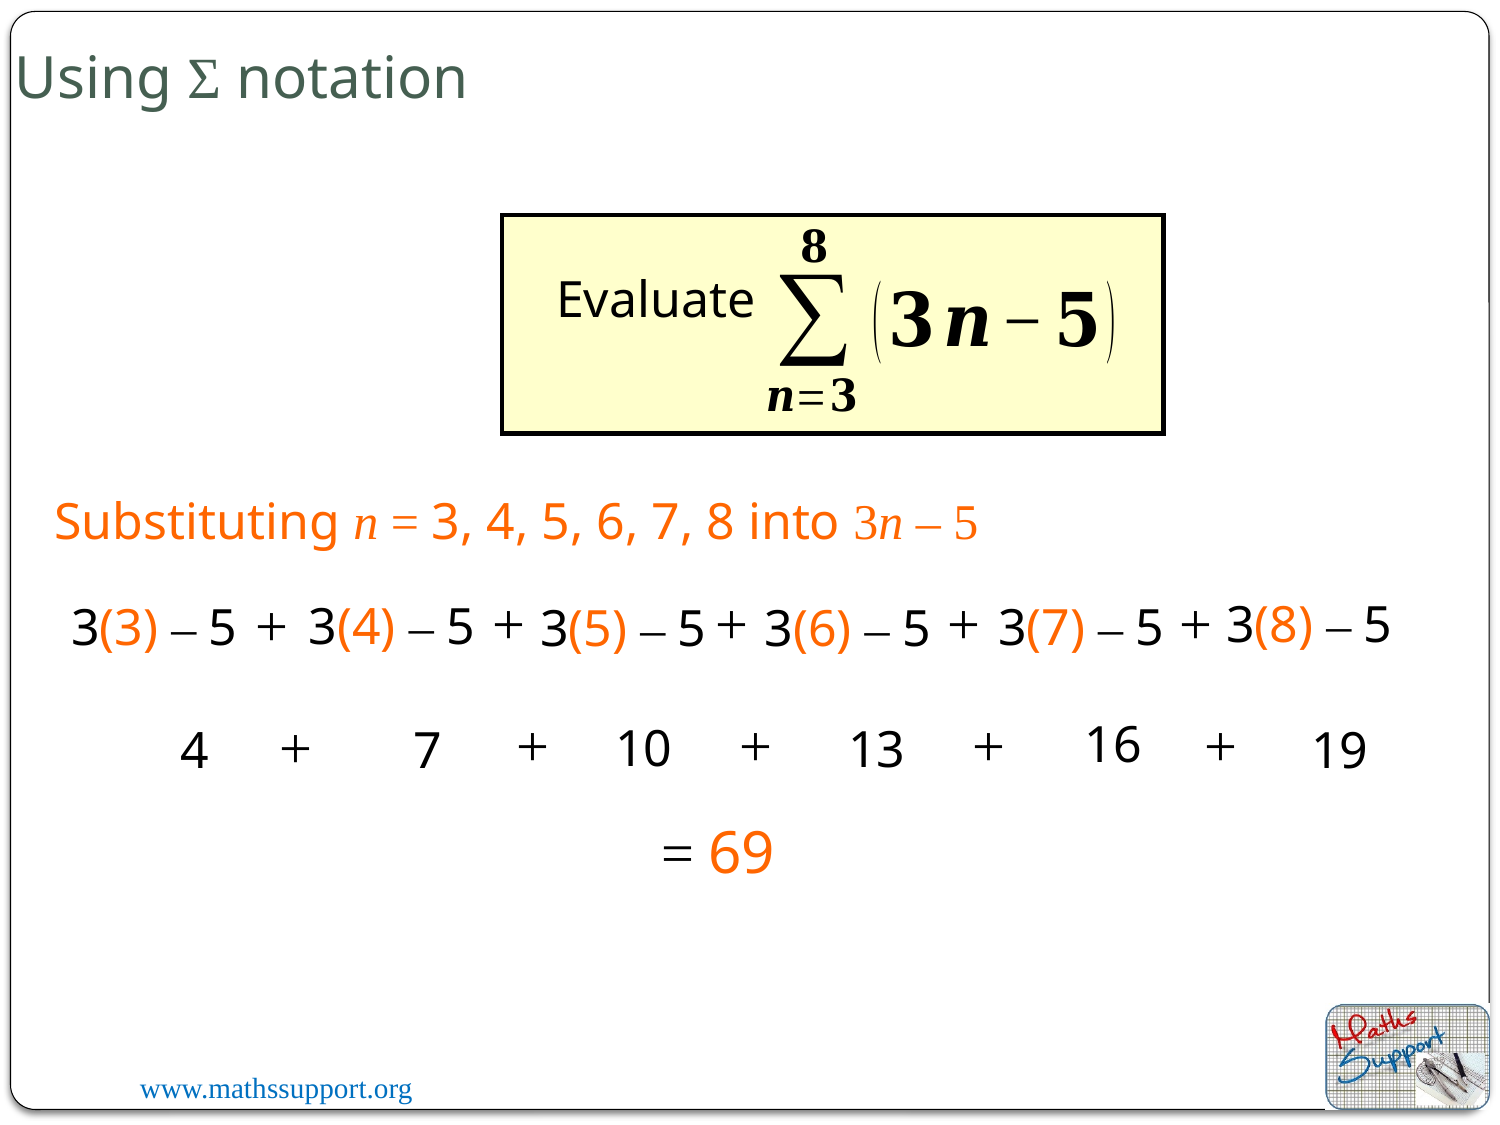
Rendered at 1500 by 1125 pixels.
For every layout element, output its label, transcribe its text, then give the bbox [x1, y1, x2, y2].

text_box 3(5) – 5 [540, 588, 700, 664]
picture [1325, 1003, 1490, 1110]
text_box 10 [600, 709, 687, 784]
text_box 3(7) – 5 [996, 588, 1165, 664]
text_box 3(3) – 5 [56, 588, 240, 663]
text_box + [477, 578, 540, 664]
text_box = 69 [646, 807, 791, 893]
text_box 3(6) – 5 [763, 588, 932, 664]
text_box + [240, 580, 304, 666]
text_box + [265, 702, 328, 788]
text_box [1328, 1007, 1492, 1109]
text_box + [1189, 700, 1252, 786]
text_box 13 [833, 710, 928, 785]
text_box 4 [165, 711, 237, 786]
text_box + [957, 700, 1020, 786]
title Using Σ notation [0, 0, 1350, 126]
text_box [130, 1074, 414, 1109]
text_box + [501, 700, 565, 786]
text_box 3(8) – 5 [1228, 584, 1421, 660]
text_box 19 [1296, 711, 1383, 786]
text_box Substituting n = 3, 4, 5, 6, 7, 8 into 3n – 5 [39, 482, 1072, 557]
text_box + [1165, 578, 1228, 664]
text_box + [724, 700, 788, 786]
text_box 7 [399, 711, 471, 787]
text_box 16 [1069, 704, 1157, 780]
text_box 3(4) – 5 [304, 587, 477, 663]
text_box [501, 214, 1164, 435]
text_box + [700, 578, 763, 664]
text_box + [932, 578, 996, 664]
